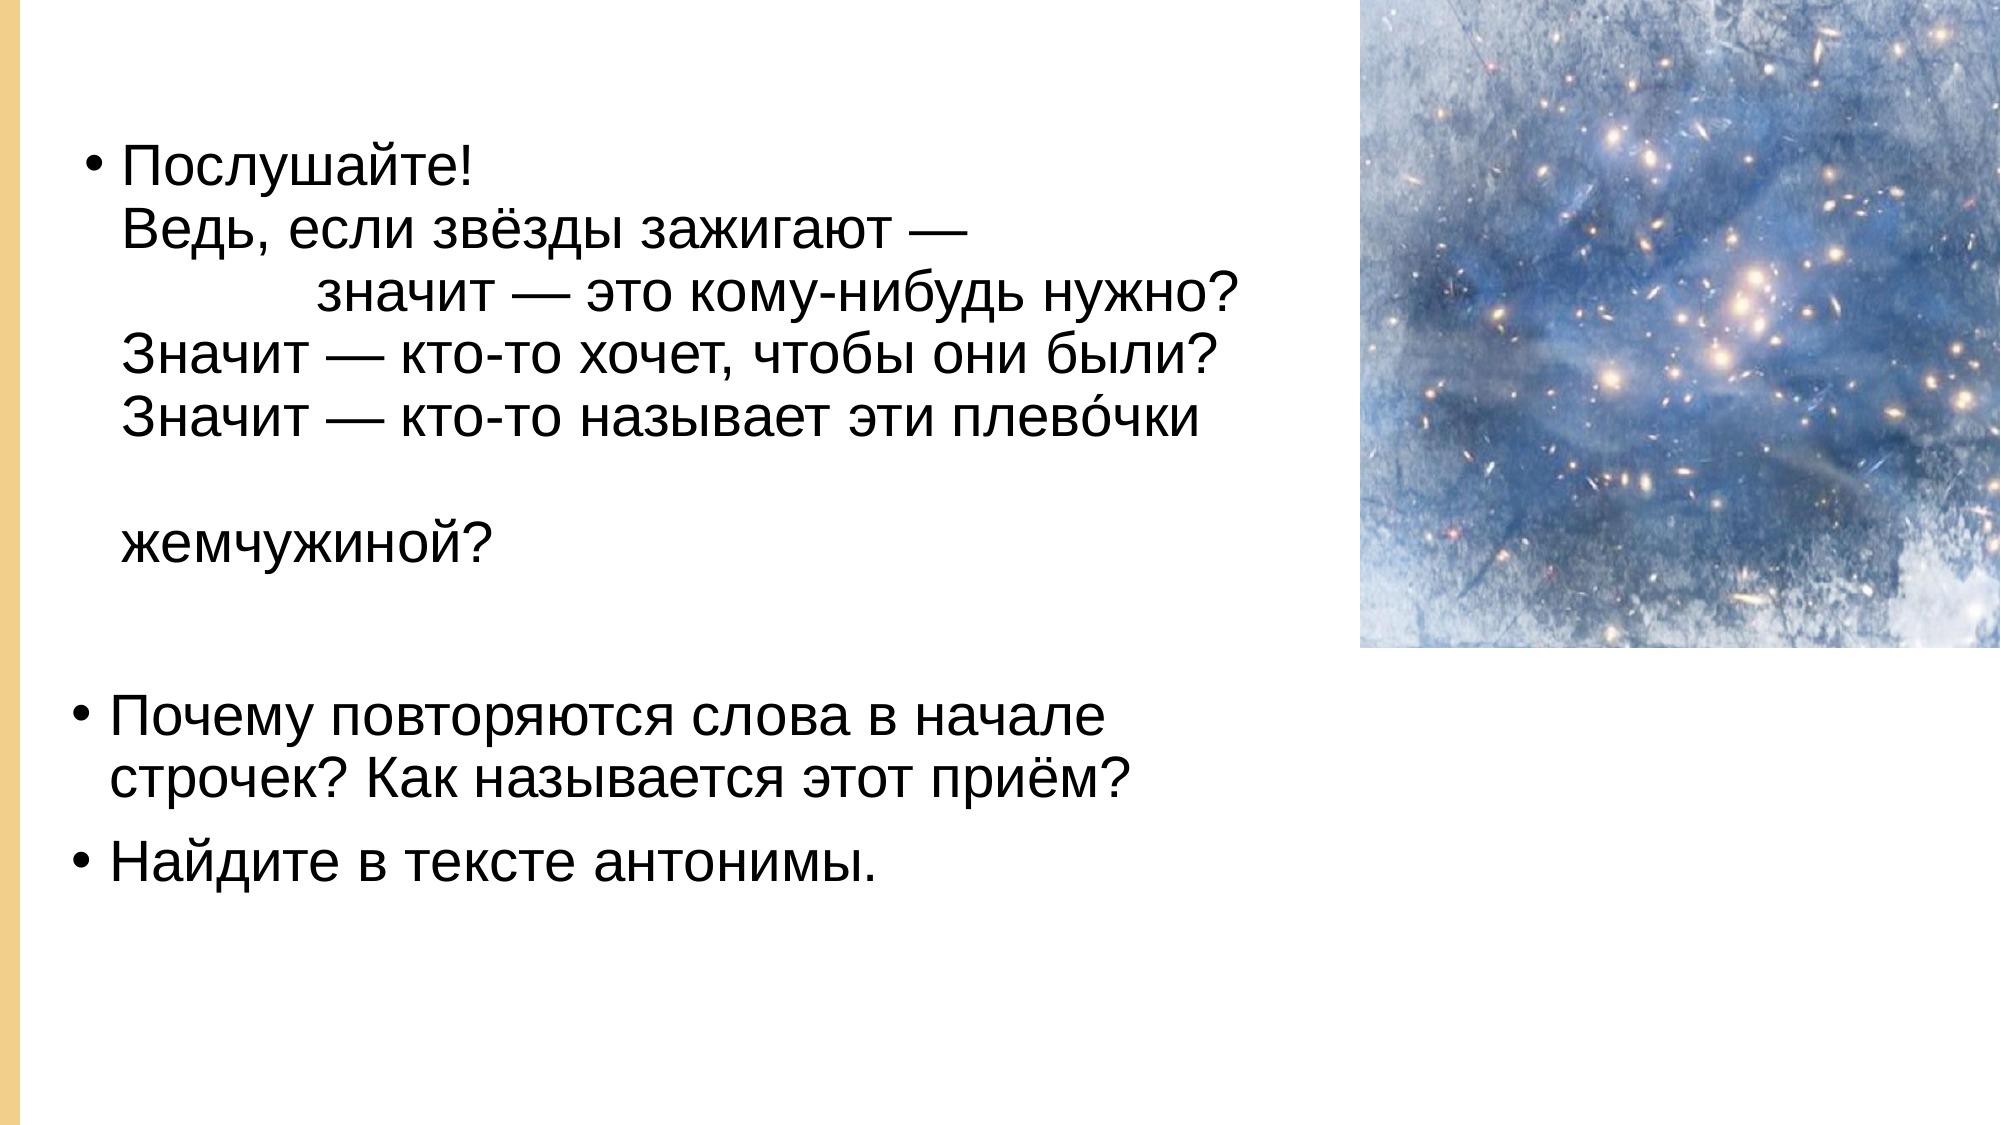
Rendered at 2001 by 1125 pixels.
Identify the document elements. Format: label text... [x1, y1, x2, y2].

list Послушайте! Ведь, если звёзды зажигают — ‎ значит — это кому-нибудь нужно? Значит — кто-то хочет, чтобы они были? Значит — кто-то называет эти плево́чки жемчужиной? [69, 127, 1360, 560]
list Почему повторяются слова в начале строчек? Как называется этот приём? Найдите в тексте антонимы. [56, 677, 1248, 1066]
picture [1360, 0, 2000, 648]
